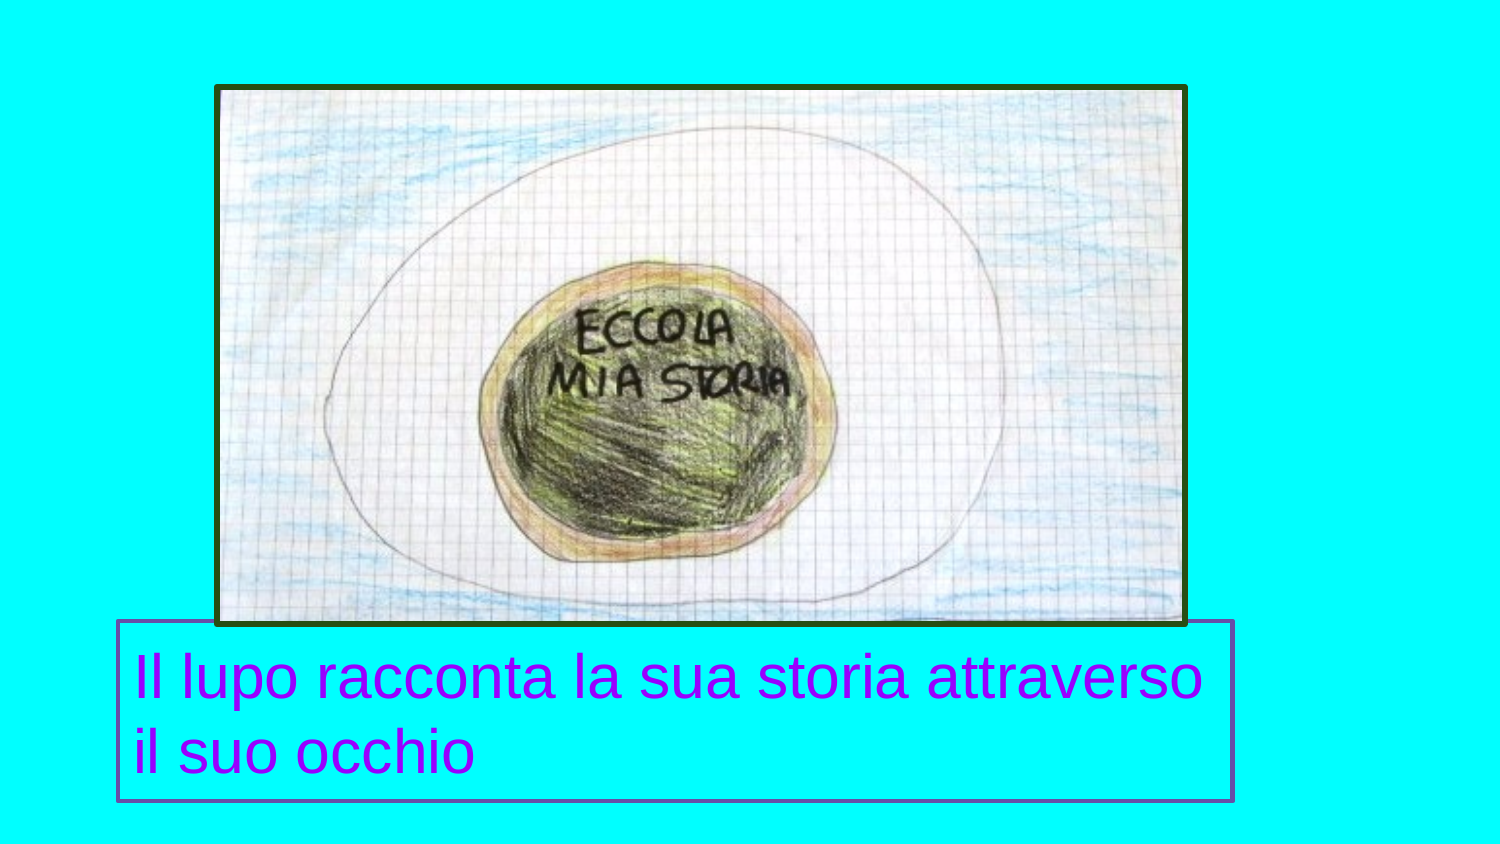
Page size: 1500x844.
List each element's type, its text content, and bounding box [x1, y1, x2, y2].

picture [219, 89, 1182, 622]
text_box Il lupo racconta la sua storia attraverso il suo occhio [118, 621, 1233, 802]
